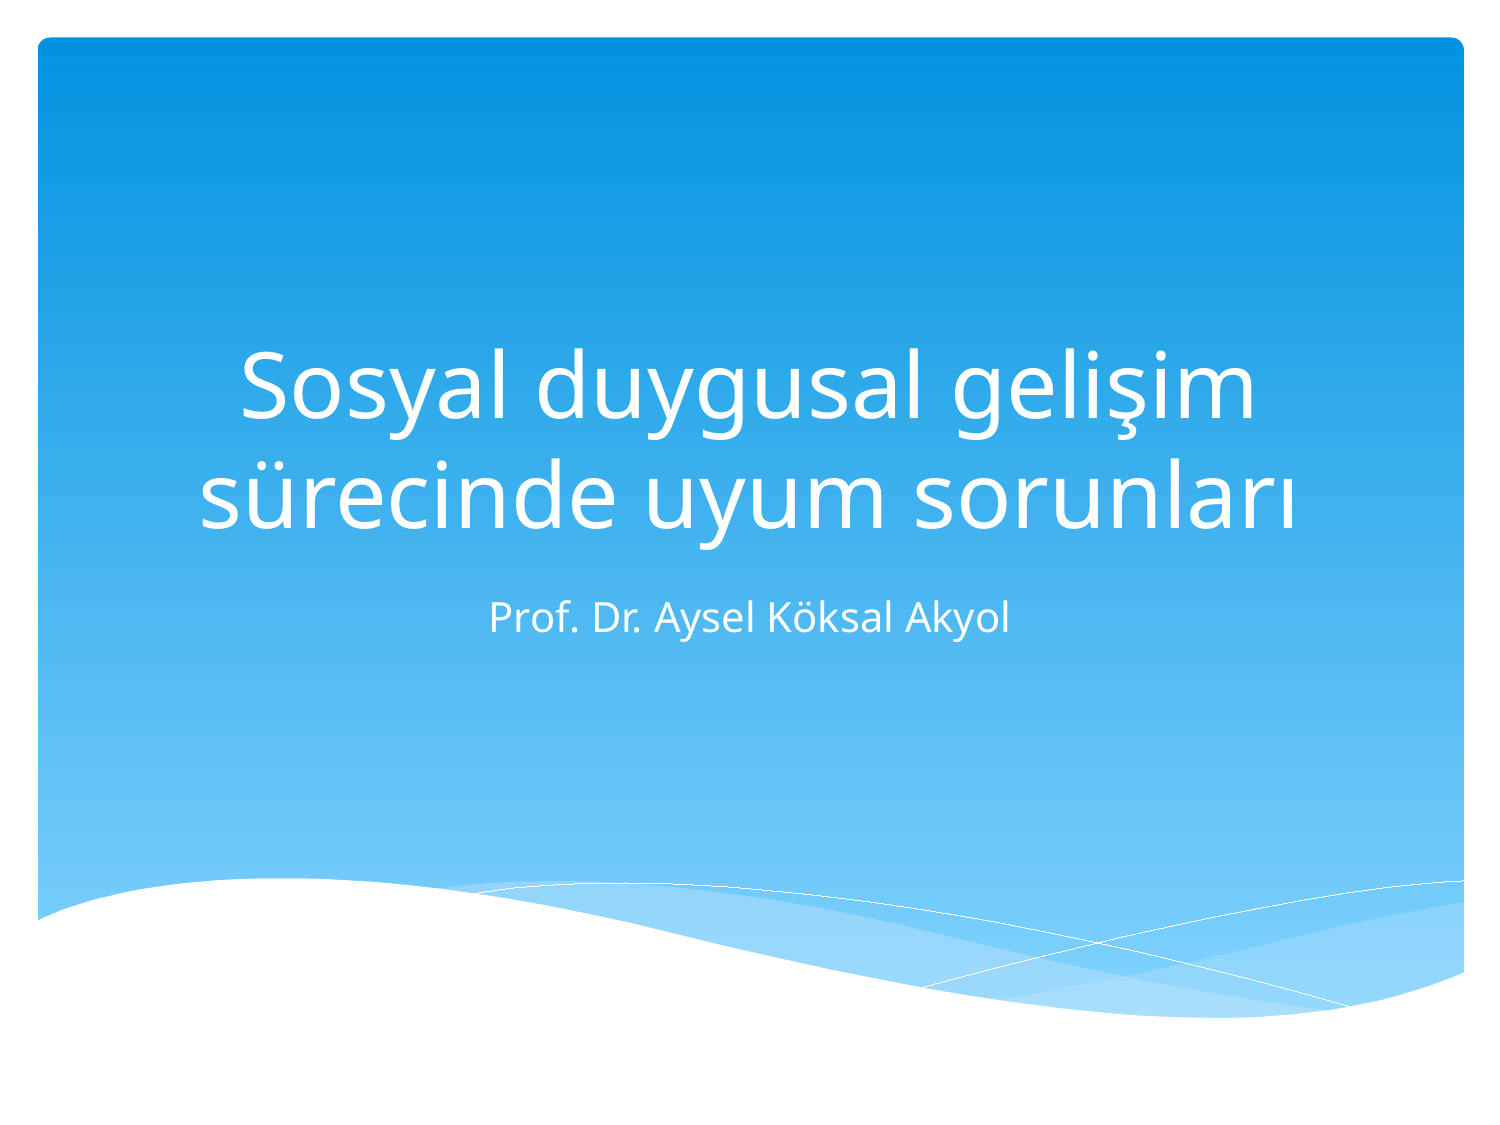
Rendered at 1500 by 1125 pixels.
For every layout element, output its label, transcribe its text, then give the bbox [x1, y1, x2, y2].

title Sosyal duygusal gelişim sürecinde uyum sorunları [112, 262, 1388, 555]
subtitle Prof. Dr. Aysel Köksal Akyol [225, 583, 1275, 825]
